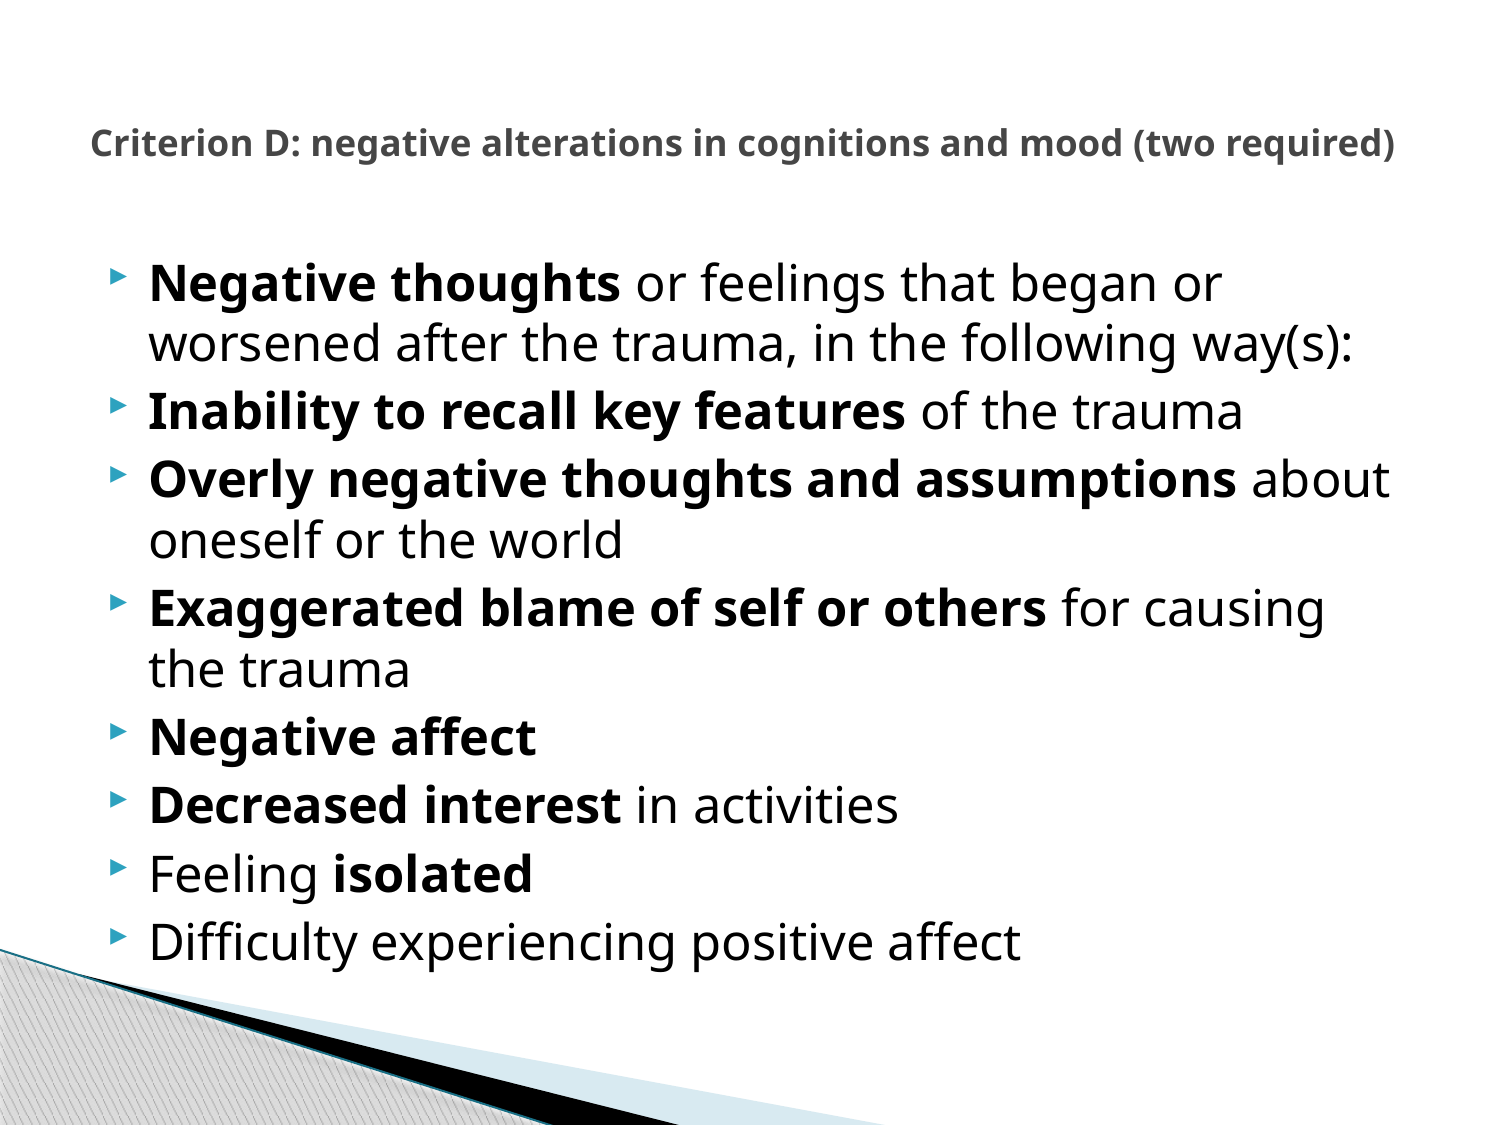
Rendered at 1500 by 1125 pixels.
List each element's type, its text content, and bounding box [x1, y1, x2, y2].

title Criterion D: negative alterations in cognitions and mood (two required) [75, 45, 1425, 233]
list Negative thoughts or feelings that began or worsened after the trauma, in the following way(s): Inability to recall key features of the trauma Overly negative thoughts and assumptions about oneself or the world Exaggerated blame of self or others for causing the trauma Negative affect Decreased interest in activities Feeling isolated Difficulty experiencing positive affect [75, 243, 1425, 986]
